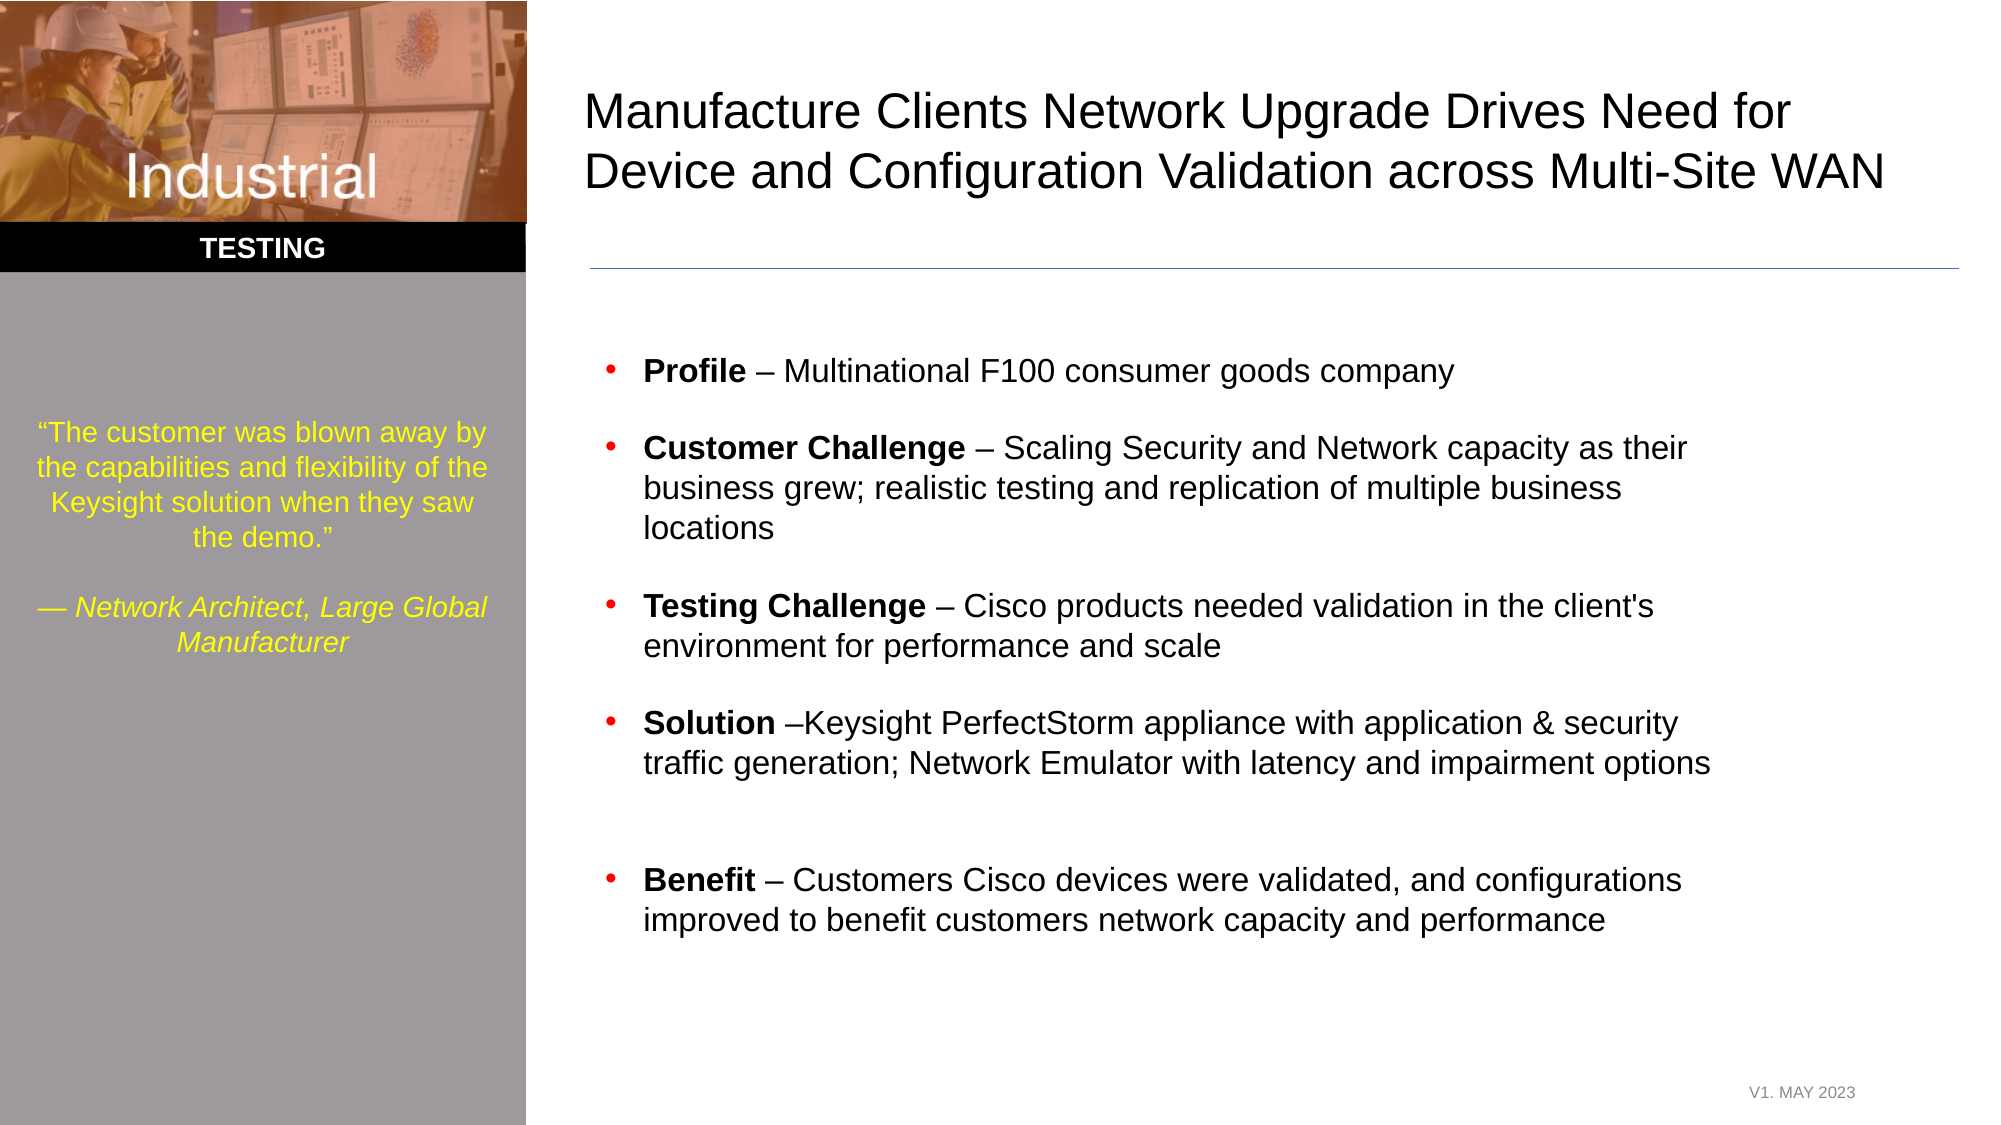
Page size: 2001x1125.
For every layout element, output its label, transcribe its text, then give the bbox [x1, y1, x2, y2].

text_box [0, 273, 526, 1125]
text_box Profile – Multinational F100 consumer goods company Customer Challenge – Scaling Security and Network capacity as their business grew; realistic testing and replication of multiple business locations Testing Challenge – Cisco products needed validation in the client's environment for performance and scale Solution –Keysight PerfectStorm appliance with application & security traffic generation; Network Emulator with latency and impairment options Benefit – Customers Cisco devices were validated, and configurations improved to benefit customers network capacity and performance [590, 341, 1733, 946]
text_box V1. MAY 2023 [1601, 1055, 2000, 1125]
text_box “The customer was blown away by the capabilities and flexibility of the Keysight solution when they saw the demo.” — Network Architect, Large Global Manufacturer [20, 405, 506, 701]
text_box Manufacture Clients Network Upgrade Drives Need for Device and Configuration Validation across Multi-Site WAN [569, 71, 1959, 206]
text_box TESTING [0, 224, 527, 273]
picture [0, 1, 527, 224]
